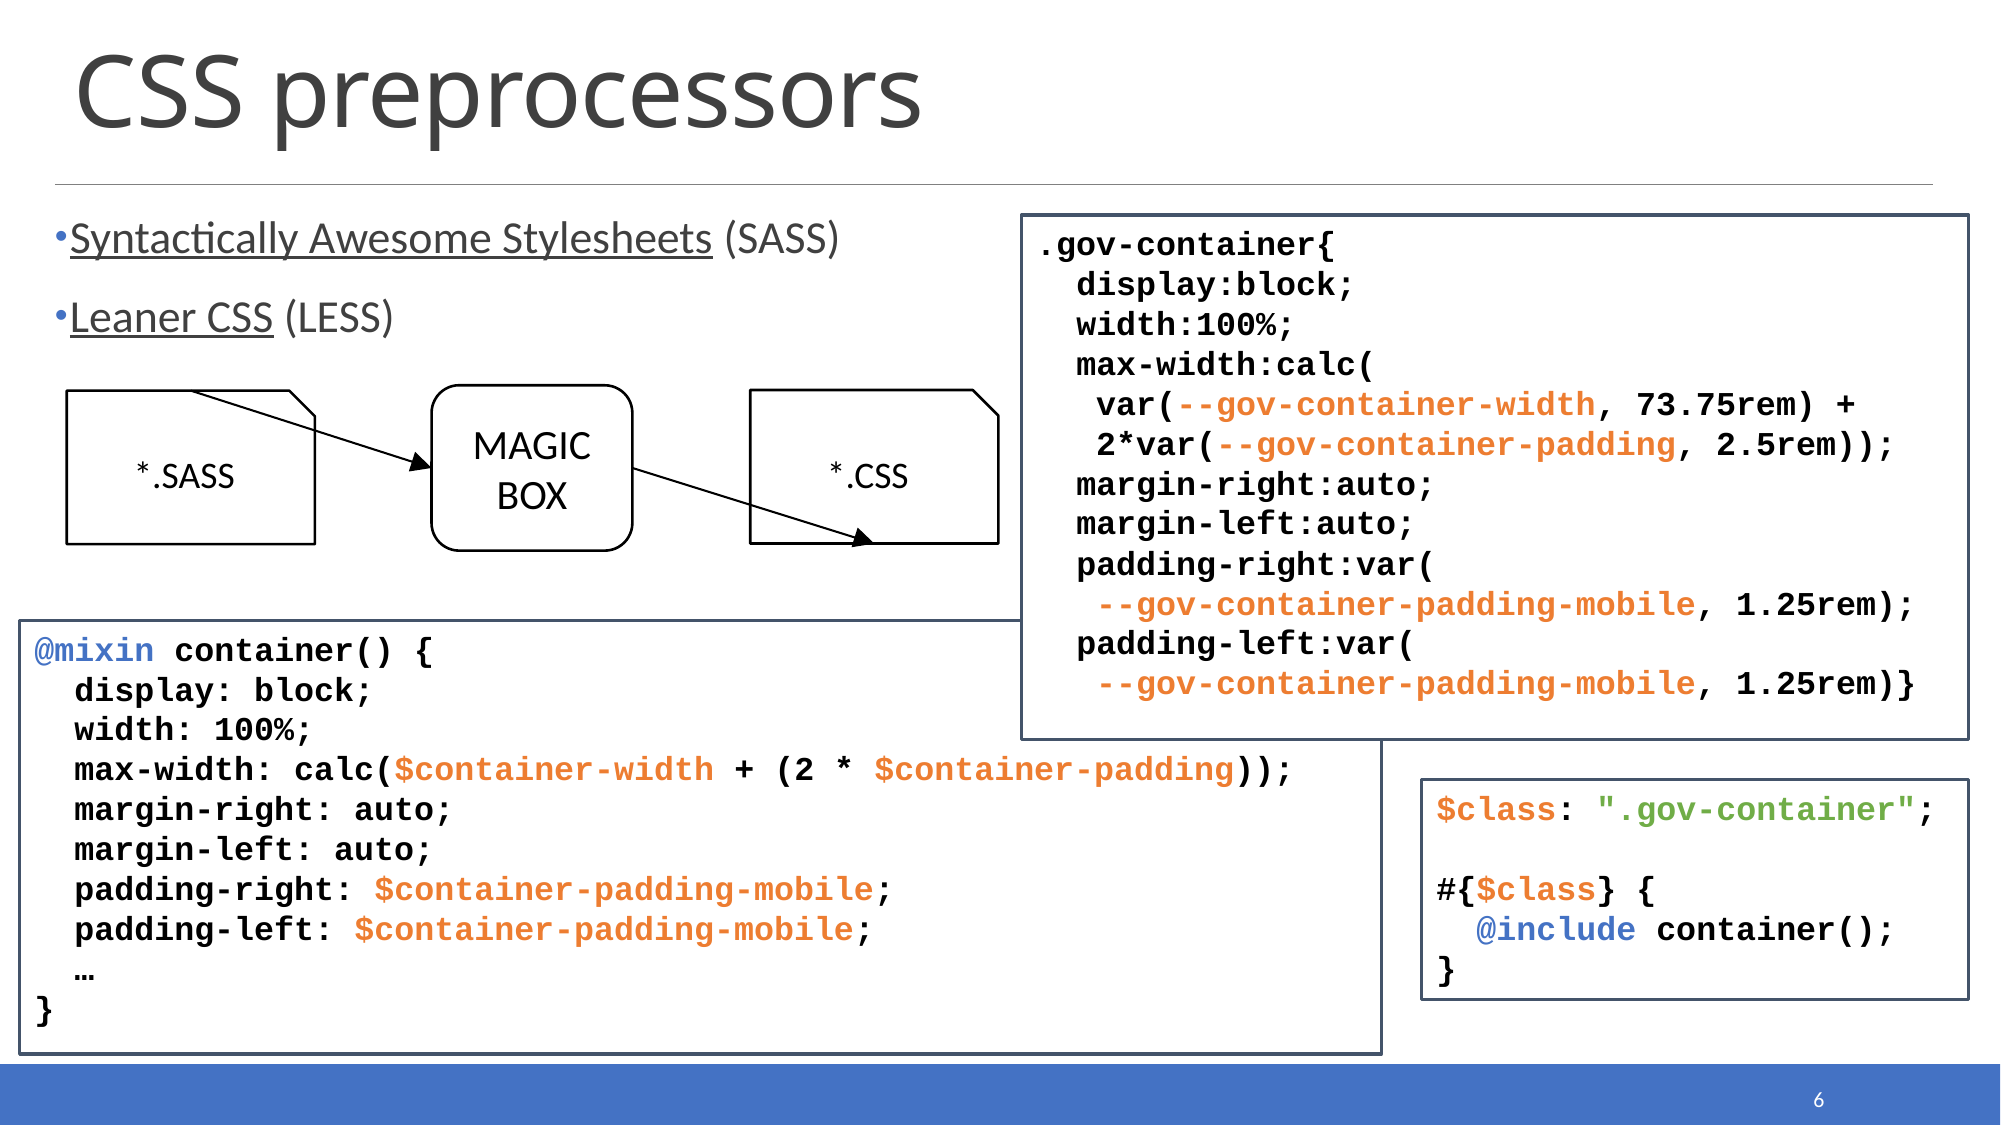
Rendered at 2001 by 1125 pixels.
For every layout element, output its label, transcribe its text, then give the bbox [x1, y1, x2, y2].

slide_number 6 [1624, 1077, 1840, 1120]
text_box *.CSS [748, 388, 1000, 545]
text_box MAGIC BOX [430, 383, 634, 552]
text_box .gov-container{ display:block; width:100%; max-width:calc( var(--gov-container-width, 73.75rem) + 2*var(--gov-container-padding, 2.5rem)); margin-right:auto; margin-left:auto; padding-right:var( --gov-container-padding-mobile, 1.25rem); padding-left:var( --gov-container-padding-mobile, 1.25rem)} [1020, 214, 1970, 741]
list Syntactically Awesome Stylesheets (SASS) Leaner CSS (LESS) [55, 208, 1934, 373]
title CSS preprocessors [59, 29, 1938, 156]
text_box *.SASS [65, 389, 317, 546]
text_box $class: ".gov-container"; #{$class} { @include container(); } [1420, 778, 1970, 1001]
text_box @mixin container() { display: block; width: 100%; max-width: calc($container-width + (2 * $container-padding)); margin-right: auto; margin-left: auto; padding-right: $container-padding-mobile; padding-left: $container-padding-mobile; … } [18, 619, 1383, 1055]
